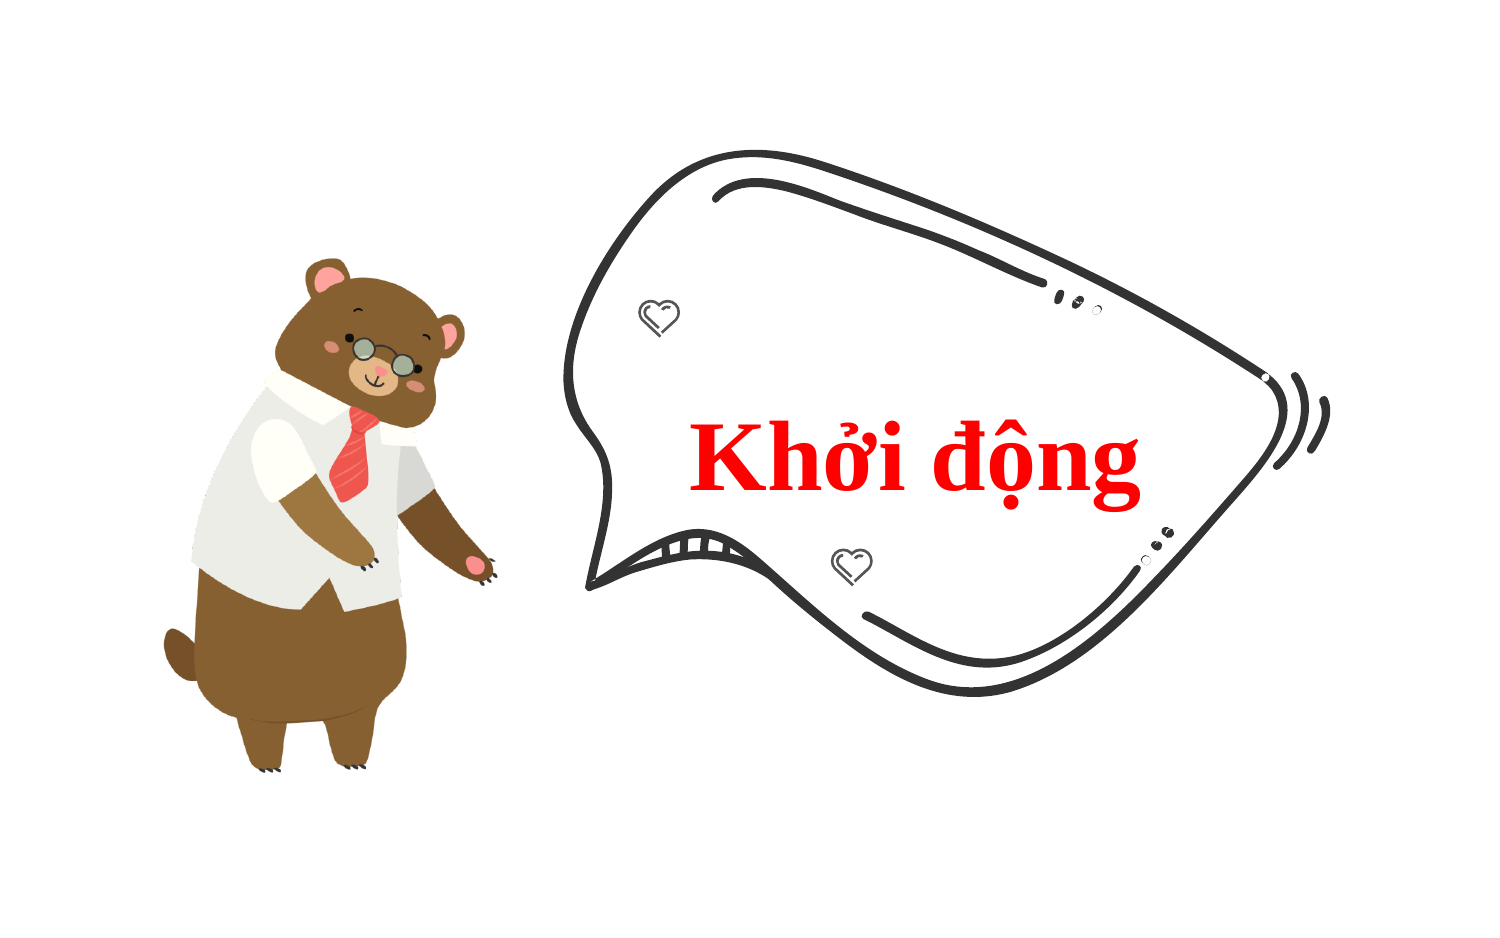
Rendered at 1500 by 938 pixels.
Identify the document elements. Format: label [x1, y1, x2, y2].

text_box [637, 299, 681, 338]
text_box [830, 548, 874, 587]
picture [62, 90, 1211, 801]
